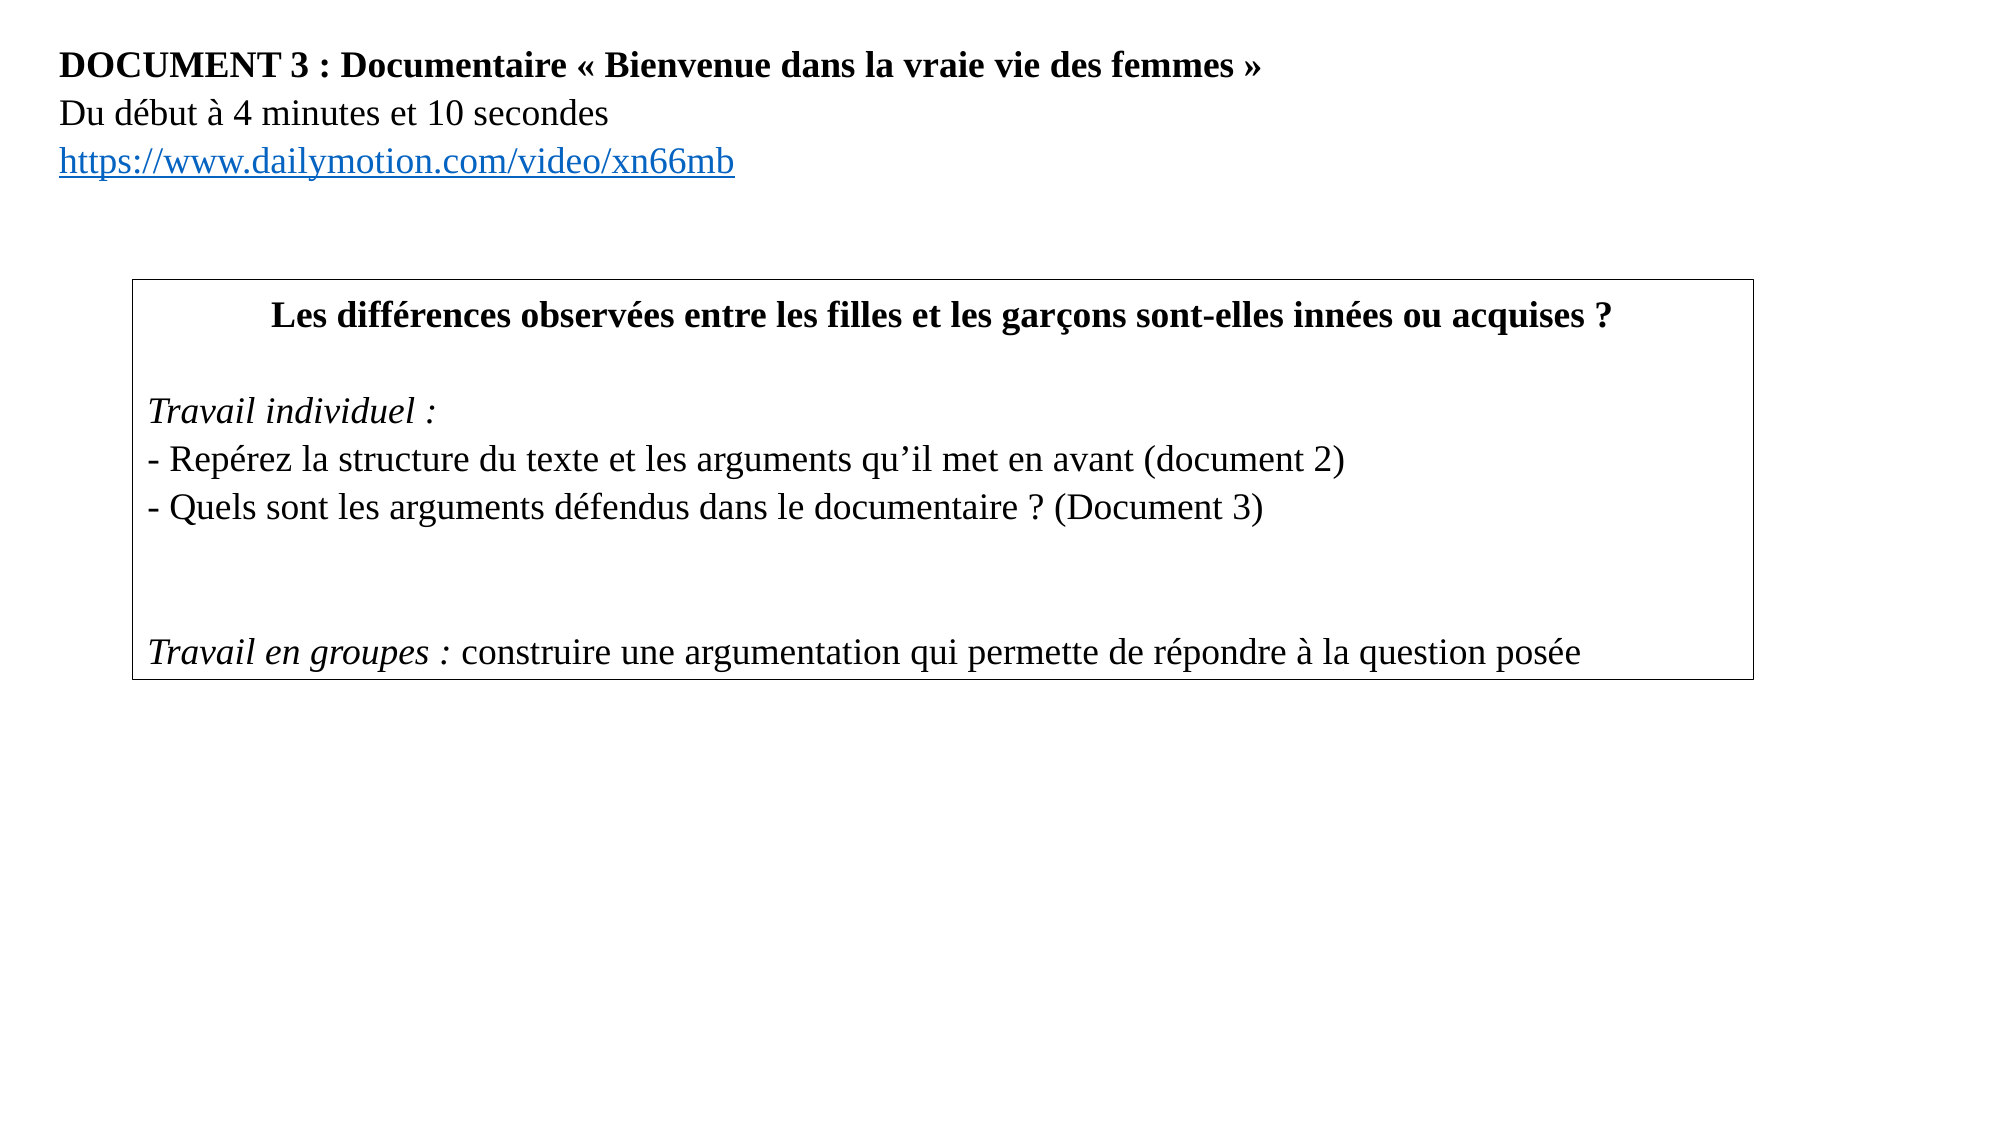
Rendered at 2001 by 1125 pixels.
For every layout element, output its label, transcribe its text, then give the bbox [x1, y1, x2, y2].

text_box DOCUMENT 3 : Documentaire « Bienvenue dans la vraie vie des femmes » Du début à 4 minutes et 10 secondes https://www.dailymotion.com/video/xn66mb [44, 29, 1666, 189]
text_box Les différences observées entre les filles et les garçons sont-elles innées ou acquises ? Travail individuel : - Repérez la structure du texte et les arguments qu’il met en avant (document 2) - Quels sont les arguments défendus dans le documentaire ? (Document 3) Travail en groupes : construire une argumentation qui permette de répondre à la question posée [132, 279, 1754, 680]
